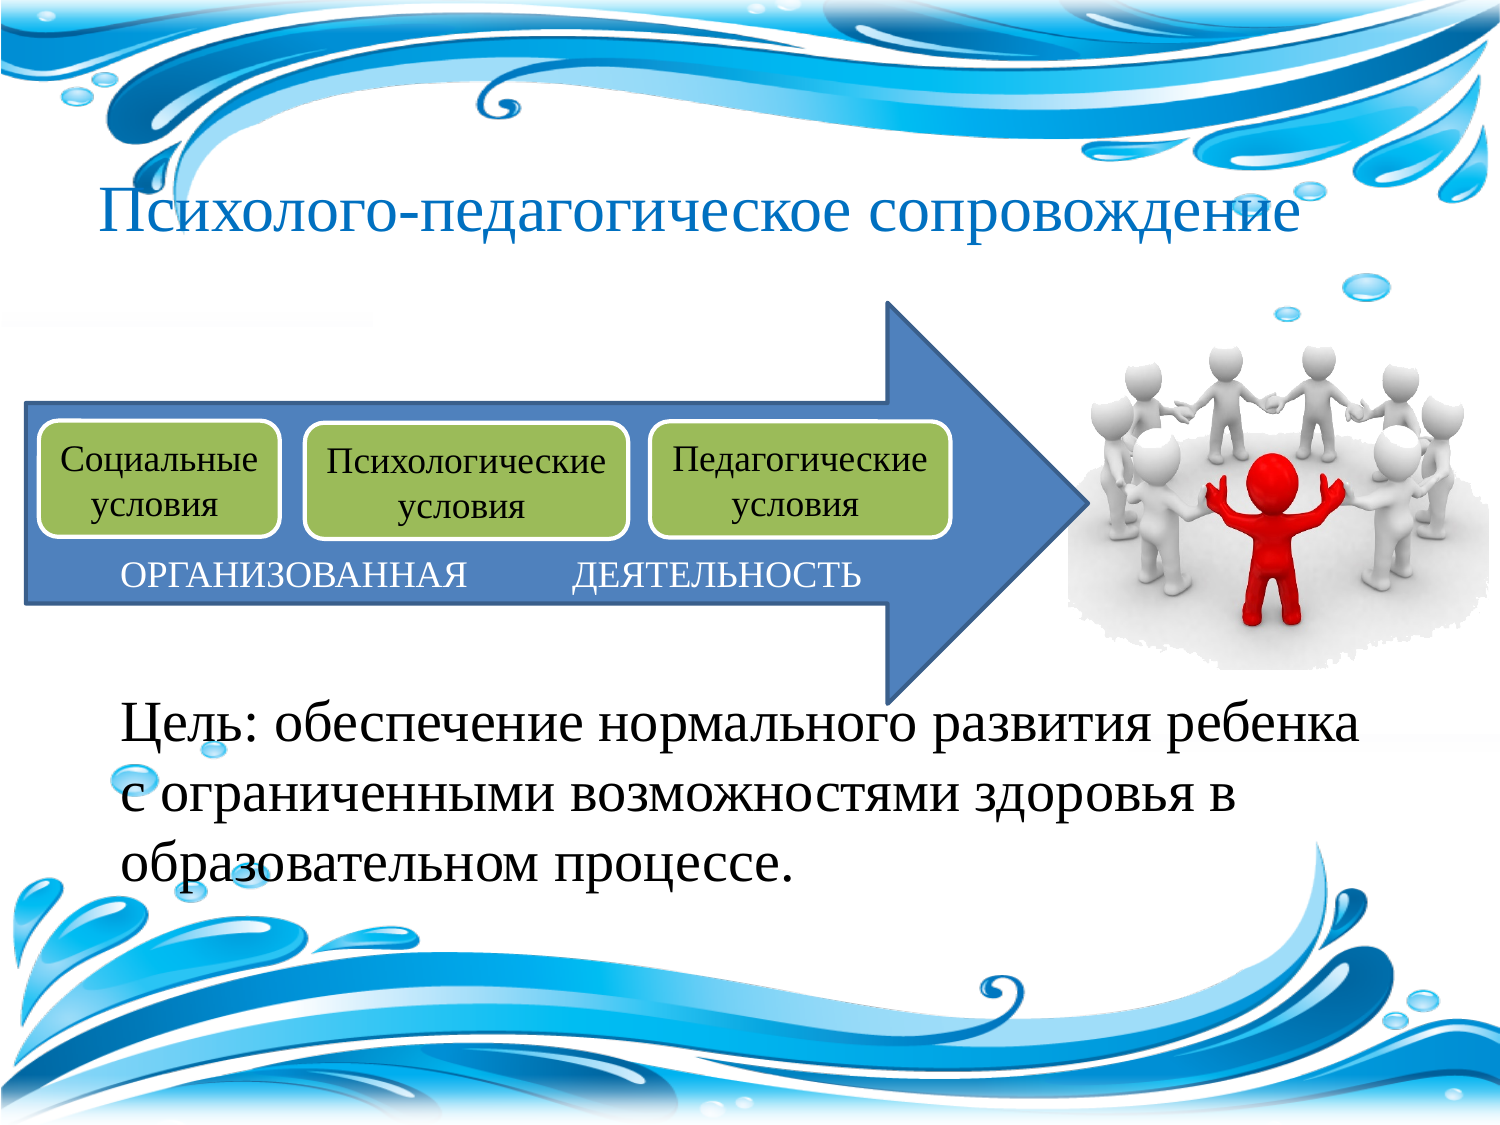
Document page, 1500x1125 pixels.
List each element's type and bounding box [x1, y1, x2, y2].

text_box [0, 0, 1500, 1125]
picture [1068, 303, 1489, 670]
